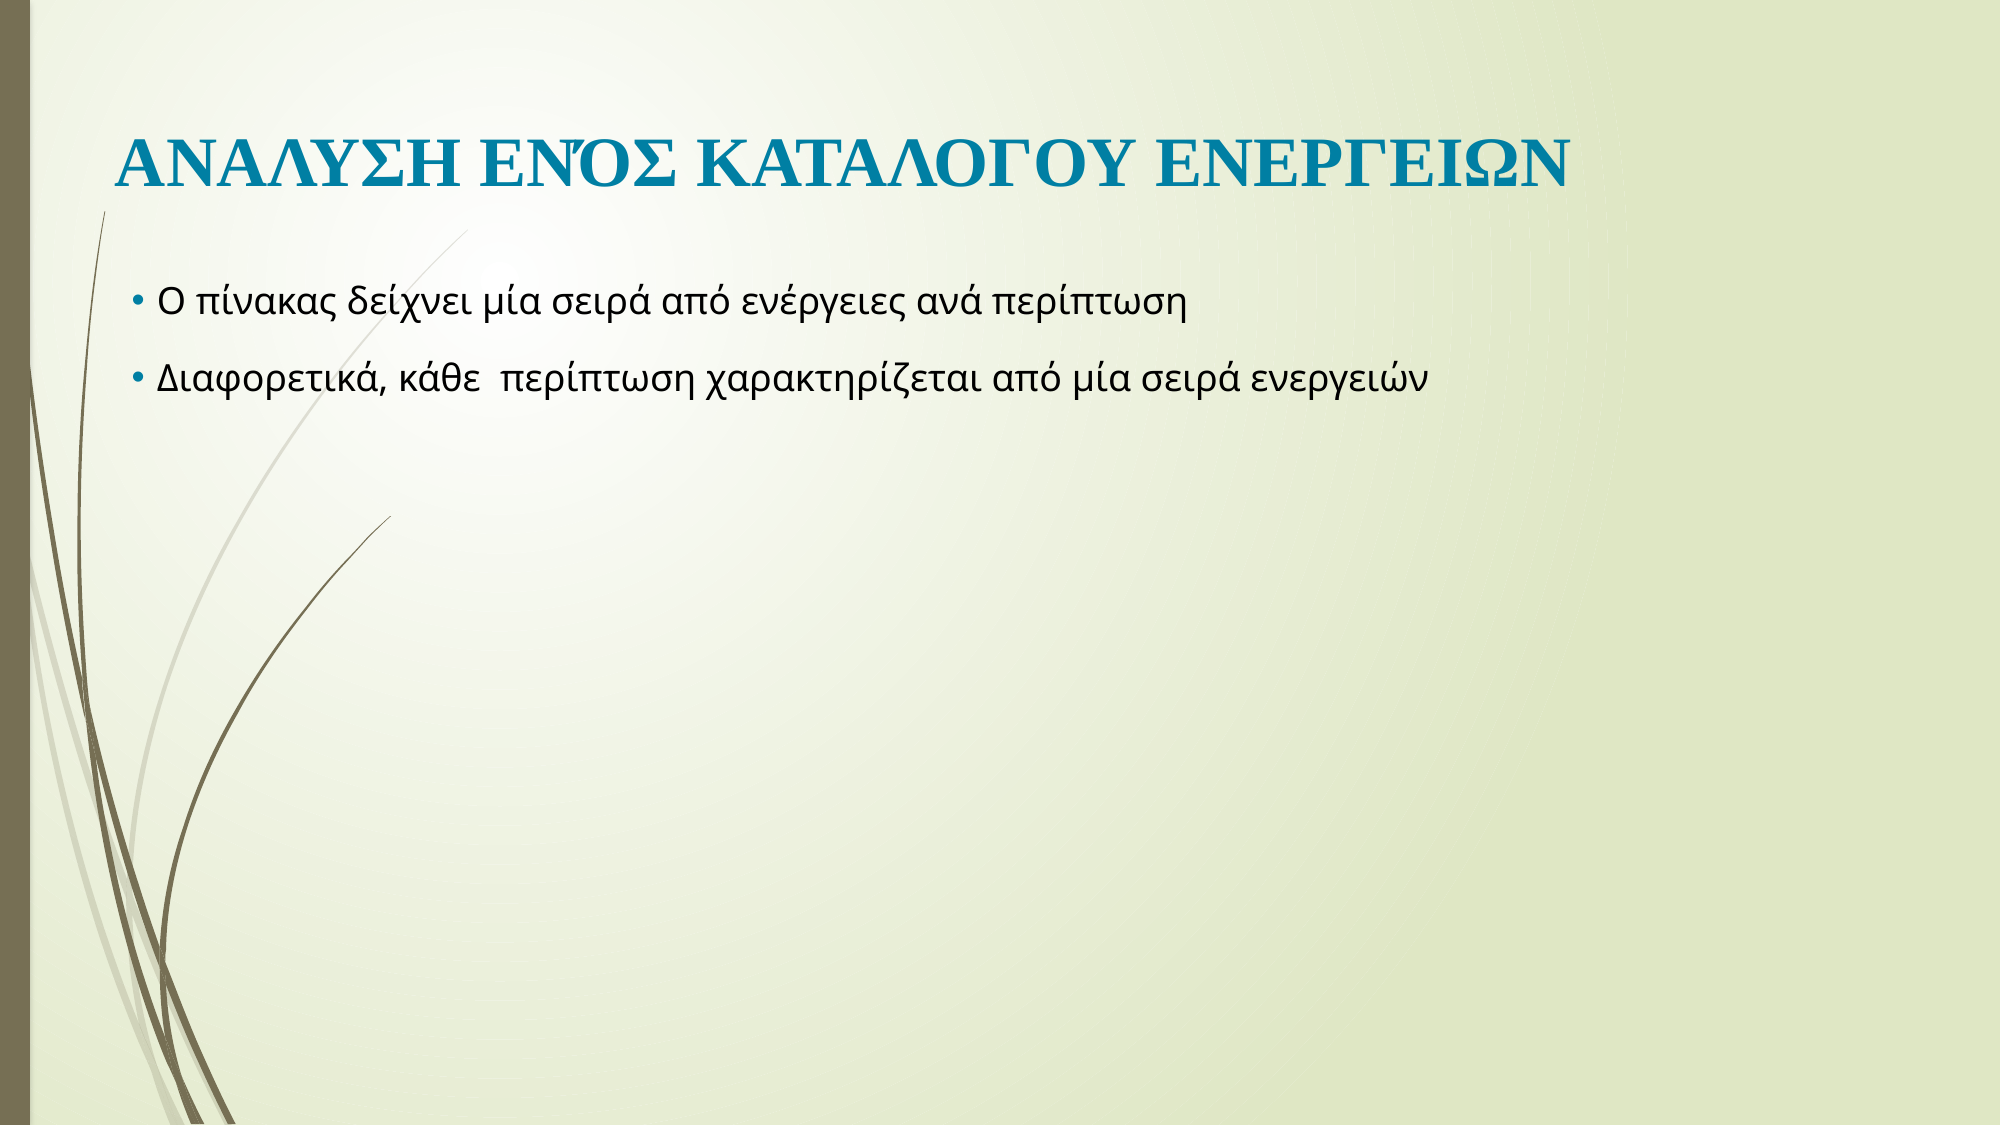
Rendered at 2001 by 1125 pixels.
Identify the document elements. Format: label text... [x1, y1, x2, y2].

list Ο πίνακας δείχνει μία σειρά από ενέργειες ανά περίπτωση Διαφορετικά, κάθε περίπτωση χαρακτηρίζεται από μία σειρά ενεργειών [99, 262, 1900, 1005]
title ΑΝΑΛΥΣΗ ΕΝΌΣ ΚΑΤΑΛΟΓΟΥ ΕΝΕΡΓΕΙΩΝ [99, 35, 1900, 216]
